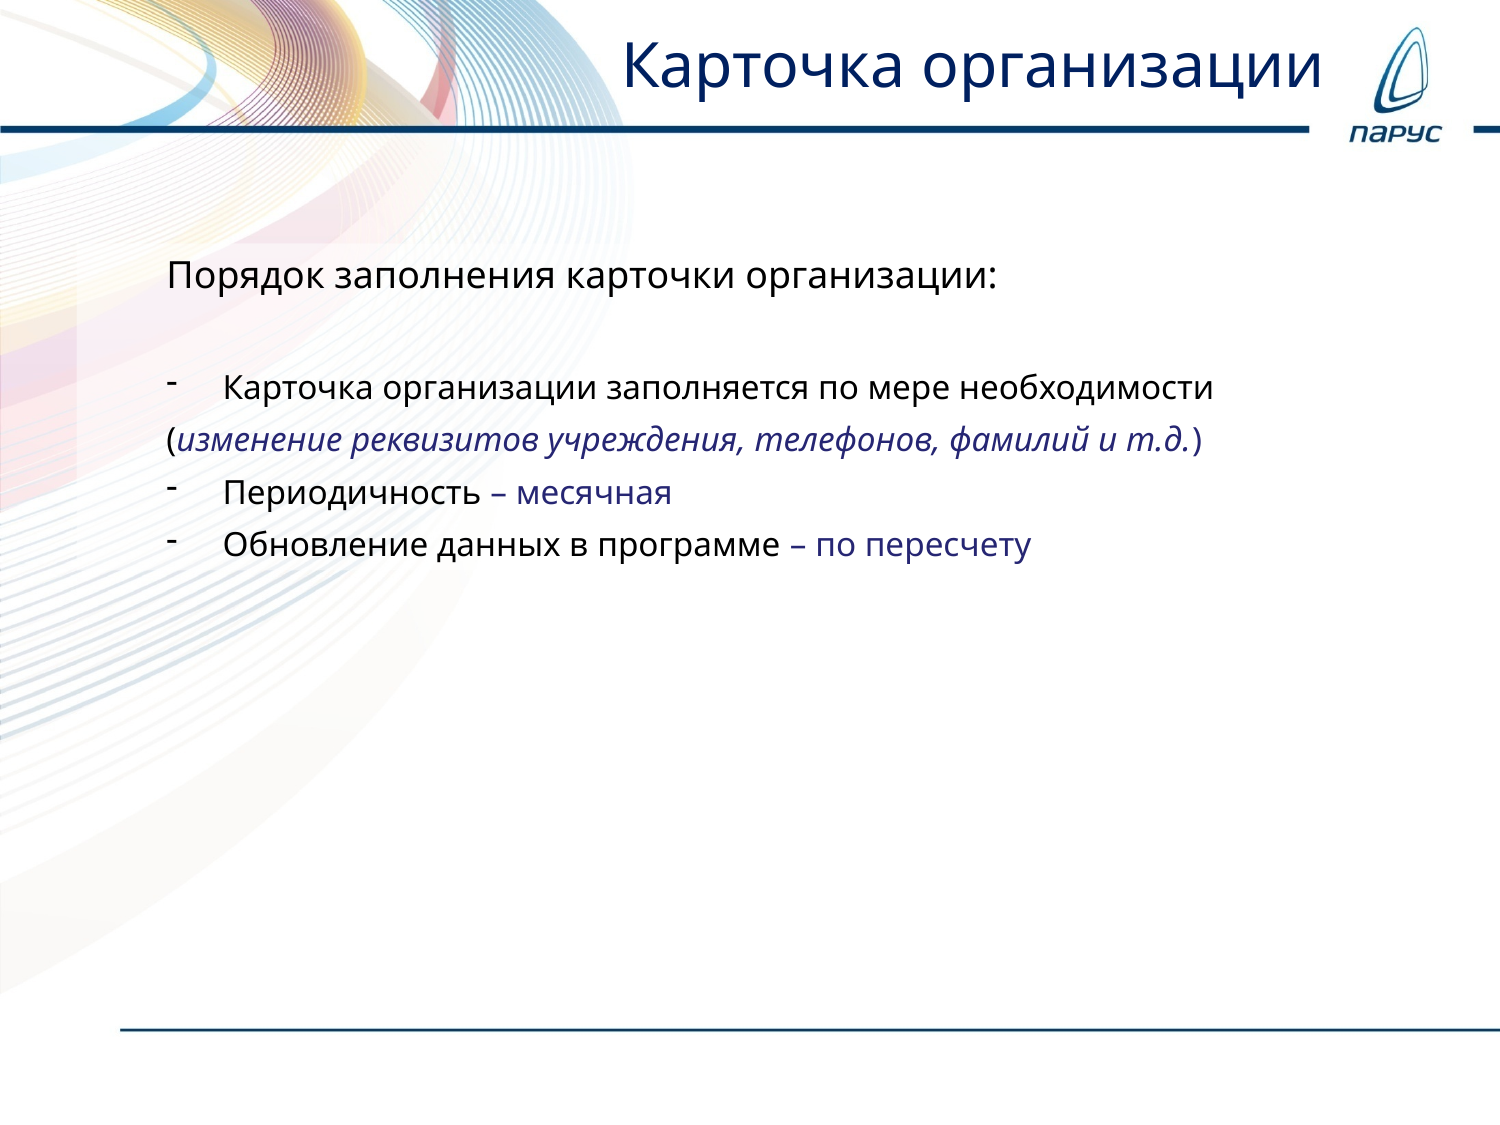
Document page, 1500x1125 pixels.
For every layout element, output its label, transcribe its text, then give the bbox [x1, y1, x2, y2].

text_box Карточка организации [0, 0, 1341, 125]
picture [0, 0, 1500, 1125]
text_box Порядок заполнения карточки организации: Карточка организации заполняется по мере необходимости (изменение реквизитов учреждения, телефонов, фамилий и т.д.) Периодичность – месячная Обновление данных в программе – по пересчету [76, 243, 1376, 571]
